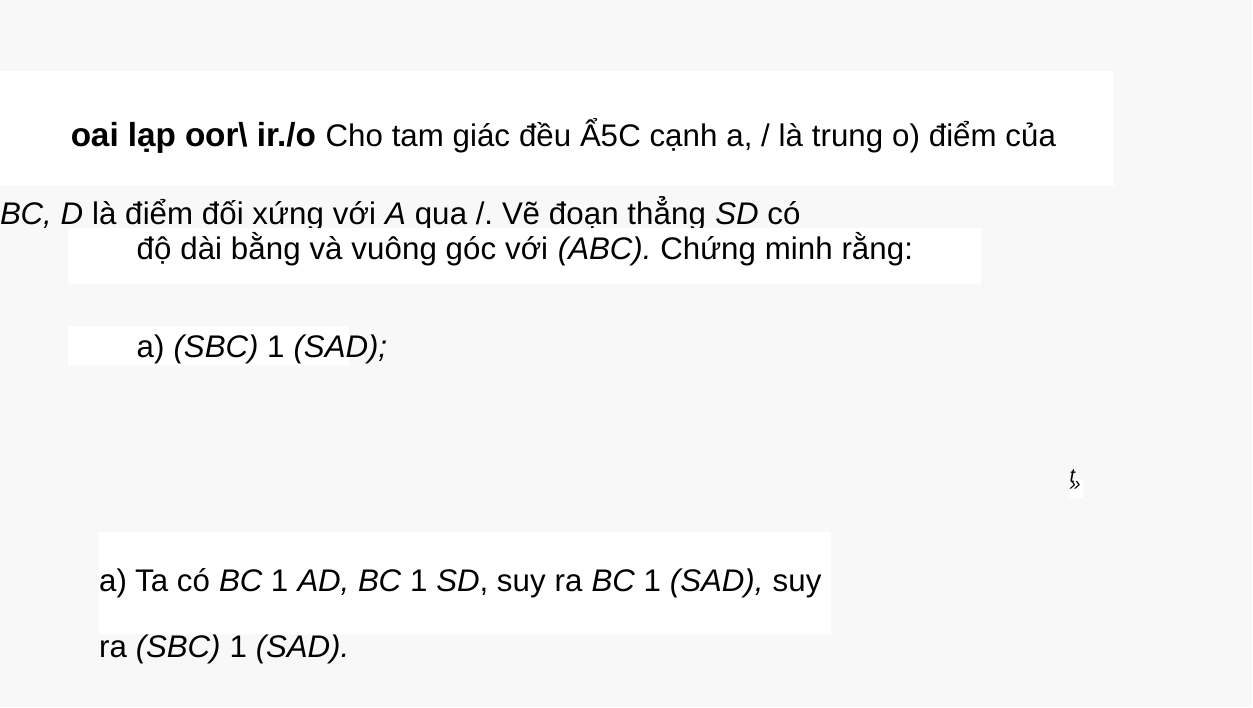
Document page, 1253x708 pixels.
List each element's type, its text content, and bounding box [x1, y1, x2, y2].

text_box độ dài bằng và vuông góc với (ABC). Chứng minh rằng: [67, 228, 982, 285]
text_box a) Ta có BC 1 AD, BC 1 SD, suy ra BC 1 (SAD), suy ra (SBC) 1 (SAD). [99, 532, 832, 635]
text_box oai lạp oor\ ir./o Cho tam giác đều Ẩ5C cạnh a, / là trung o) điểm của BC, D là điểm đối xứng với A qua /. Vẽ đoạn thẳng SD có [0, 71, 1115, 186]
text_box t » [1069, 478, 1083, 499]
text_box a) (SBC) 1 (SAD); [67, 325, 350, 366]
